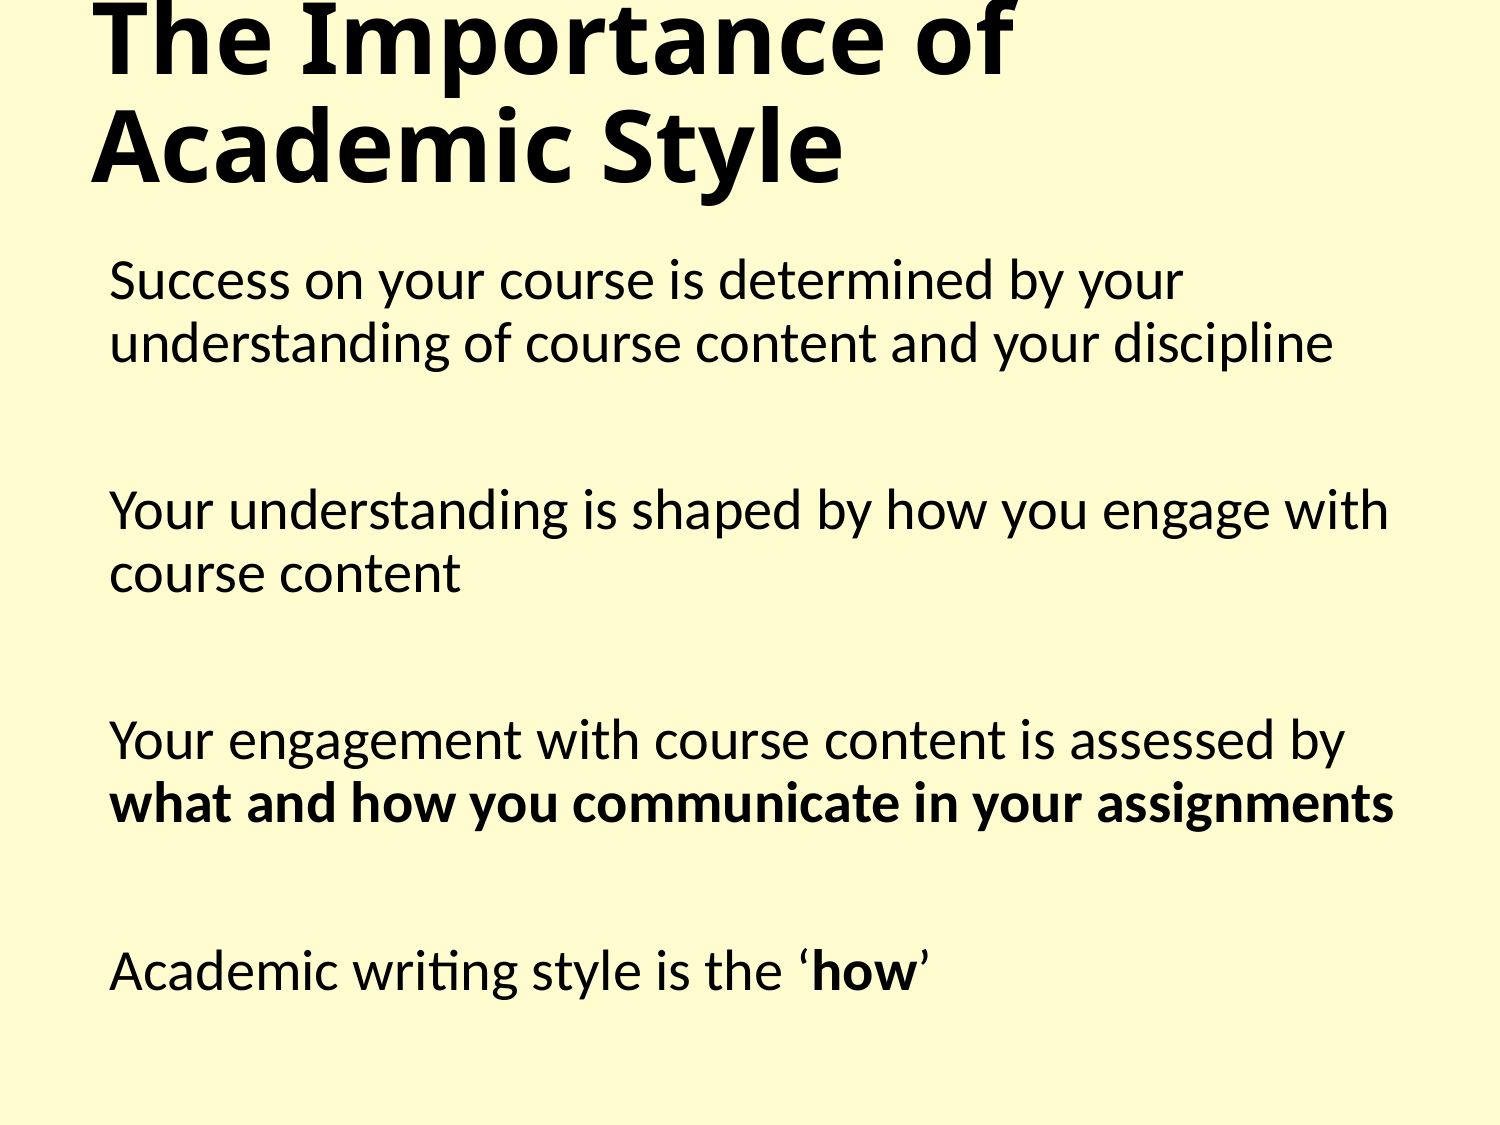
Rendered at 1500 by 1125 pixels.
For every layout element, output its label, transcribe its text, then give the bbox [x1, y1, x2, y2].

list Success on your course is determined by your understanding of course content and your discipline Your understanding is shaped by how you engage with course content Your engagement with course content is assessed by what and how you communicate in your assignments Academic writing style is the ‘how’ [76, 241, 1427, 1076]
title The Importance of Academic Style [76, 19, 1483, 173]
